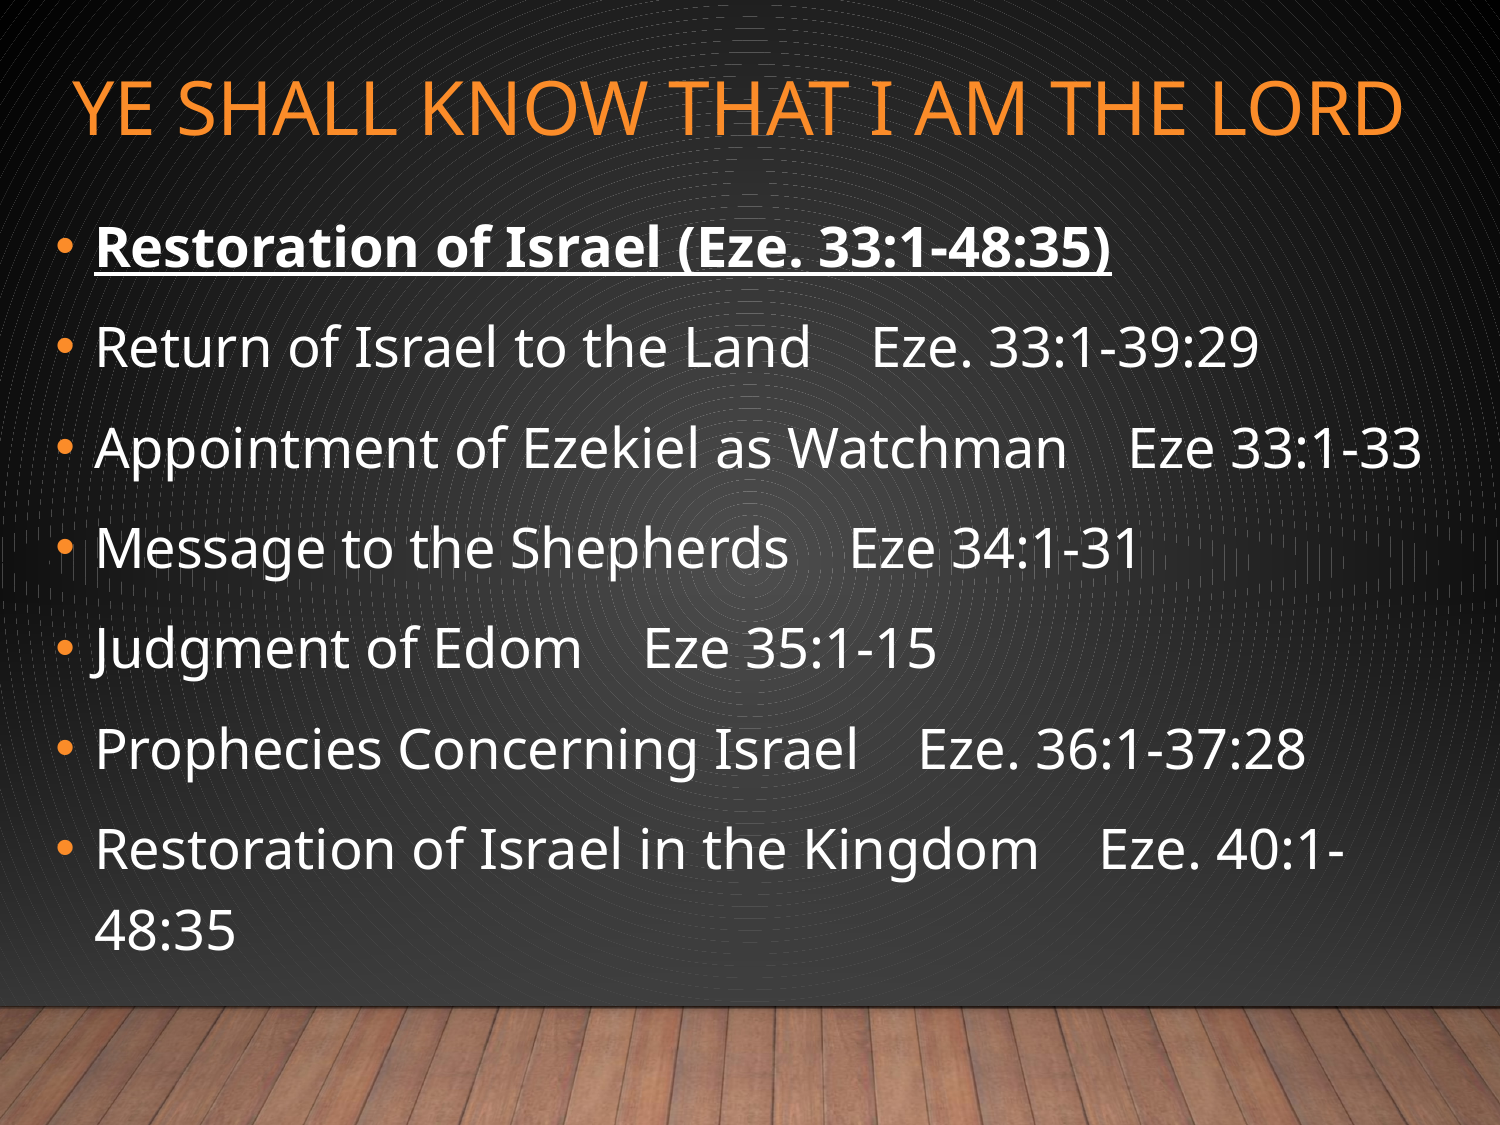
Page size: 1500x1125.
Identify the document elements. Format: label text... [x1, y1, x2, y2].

title Ye shall know that I am the LORD [40, 49, 1440, 173]
list Restoration of Israel (Eze. 33:1-48:35) Return of Israel to the Land Eze. 33:1-39:29 Appointment of Ezekiel as Watchman Eze 33:1-33 Message to the Shepherds Eze 34:1-31 Judgment of Edom Eze 35:1-15 Prophecies Concerning Israel Eze. 36:1-37:28 Restoration of Israel in the Kingdom Eze. 40:1-48:35 [40, 173, 1440, 987]
picture [0, 1006, 1500, 1125]
